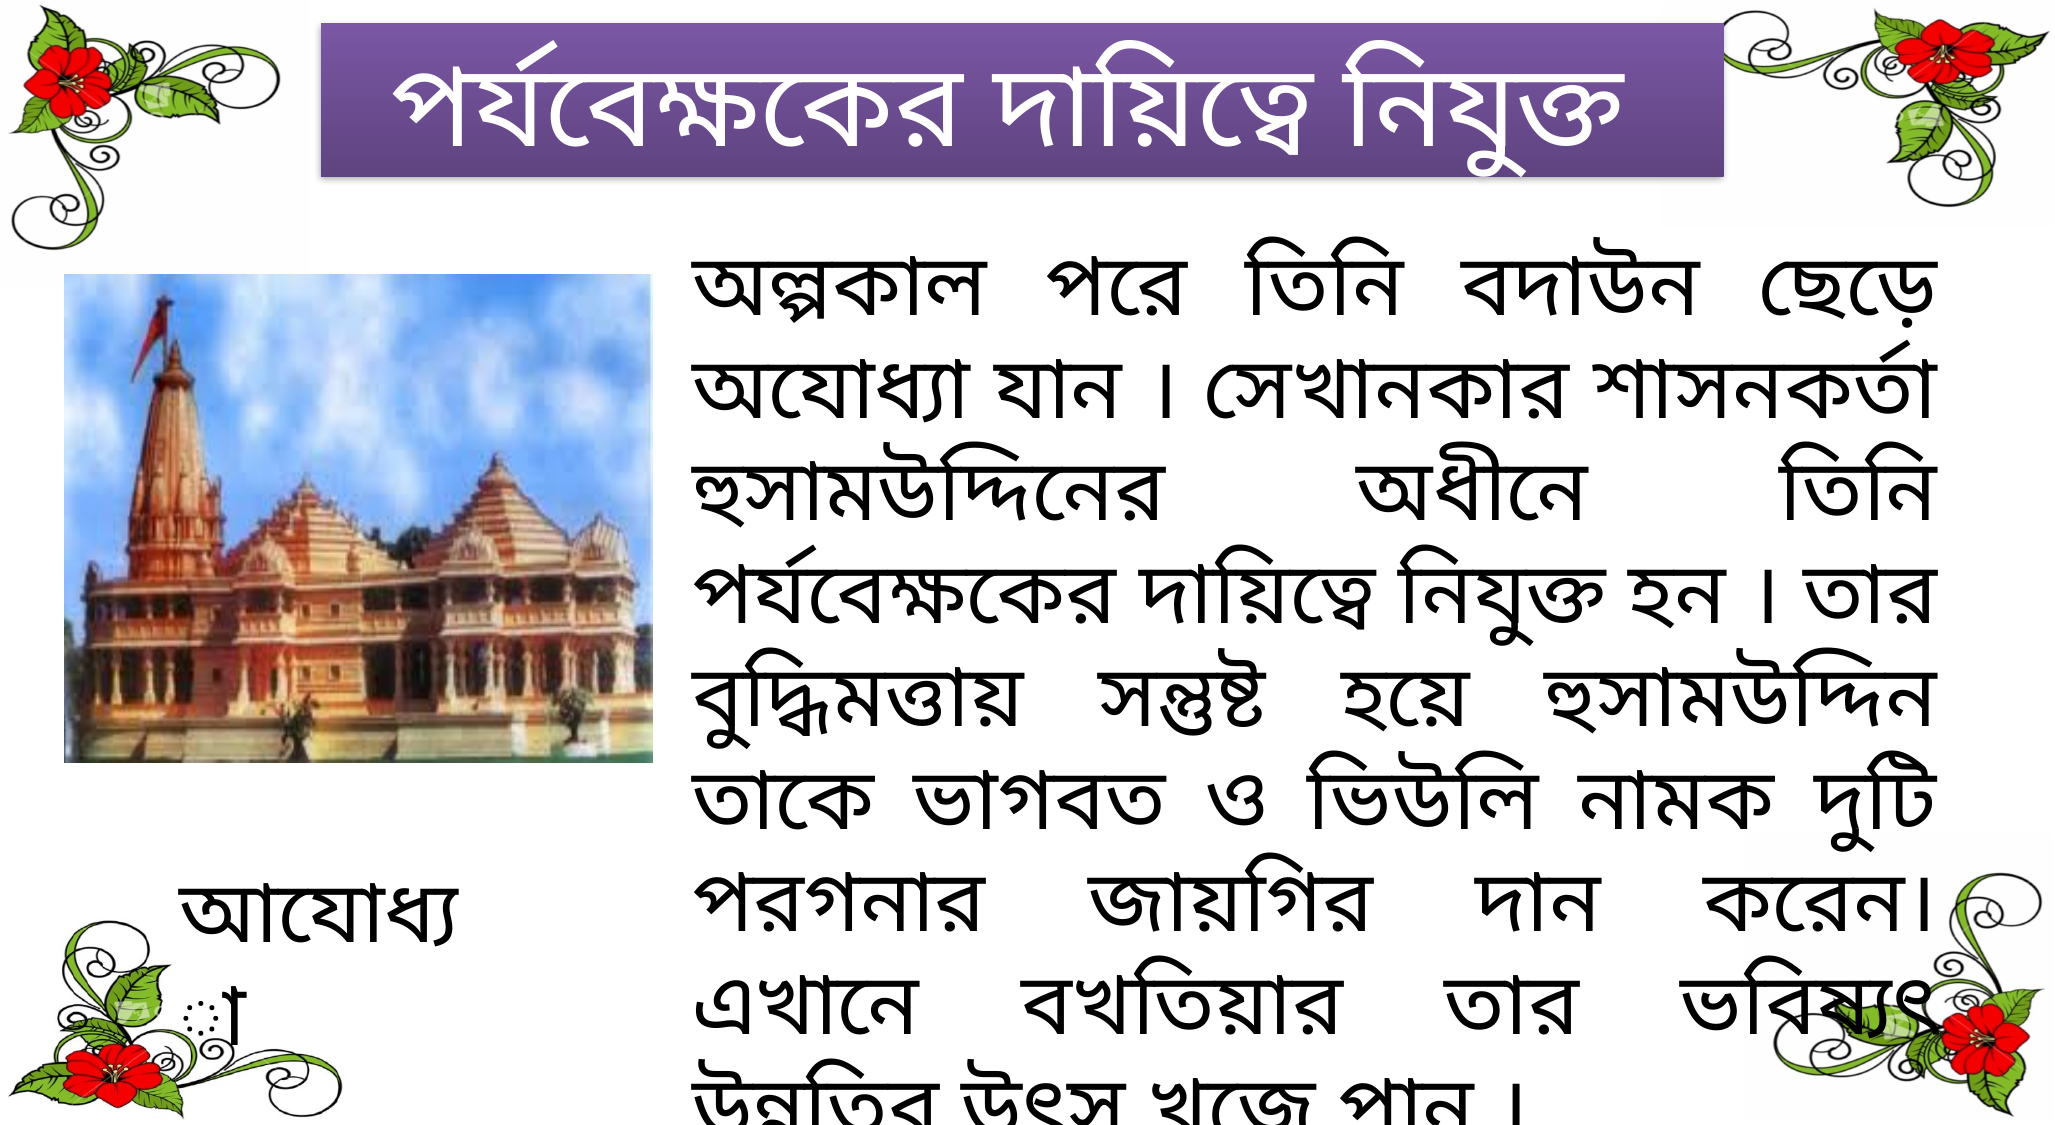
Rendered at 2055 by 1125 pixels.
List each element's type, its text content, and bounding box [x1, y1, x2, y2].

text_box অল্পকাল পরে তিনি বদাউন ছেড়ে অযোধ্যা যান । সেখানকার শাসনকর্তা হুসামউদ্দিনের অধীনে তিনি পর্যবেক্ষকের দায়িত্বে নিযুক্ত হন । তার বুদ্ধিমত্তায় সন্তুষ্ট হয়ে হুসামউদ্দিন তাকে ভাগবত ও ভিউলি নামক দুটি পরগনার জায়গির দান করেন। এখানে বখতিয়ার তার ভবিষ্যৎ উন্নতির উৎস খুজে পান । [677, 222, 1953, 1125]
picture [1953, 834, 2052, 1122]
picture [0, 899, 396, 1125]
picture [1662, 3, 2055, 227]
picture [1, 0, 653, 763]
text_box পর্যবেক্ষকের দায়িত্বে নিযুক্ত [321, 23, 1724, 177]
text_box আযোধ্যা [164, 849, 478, 1071]
